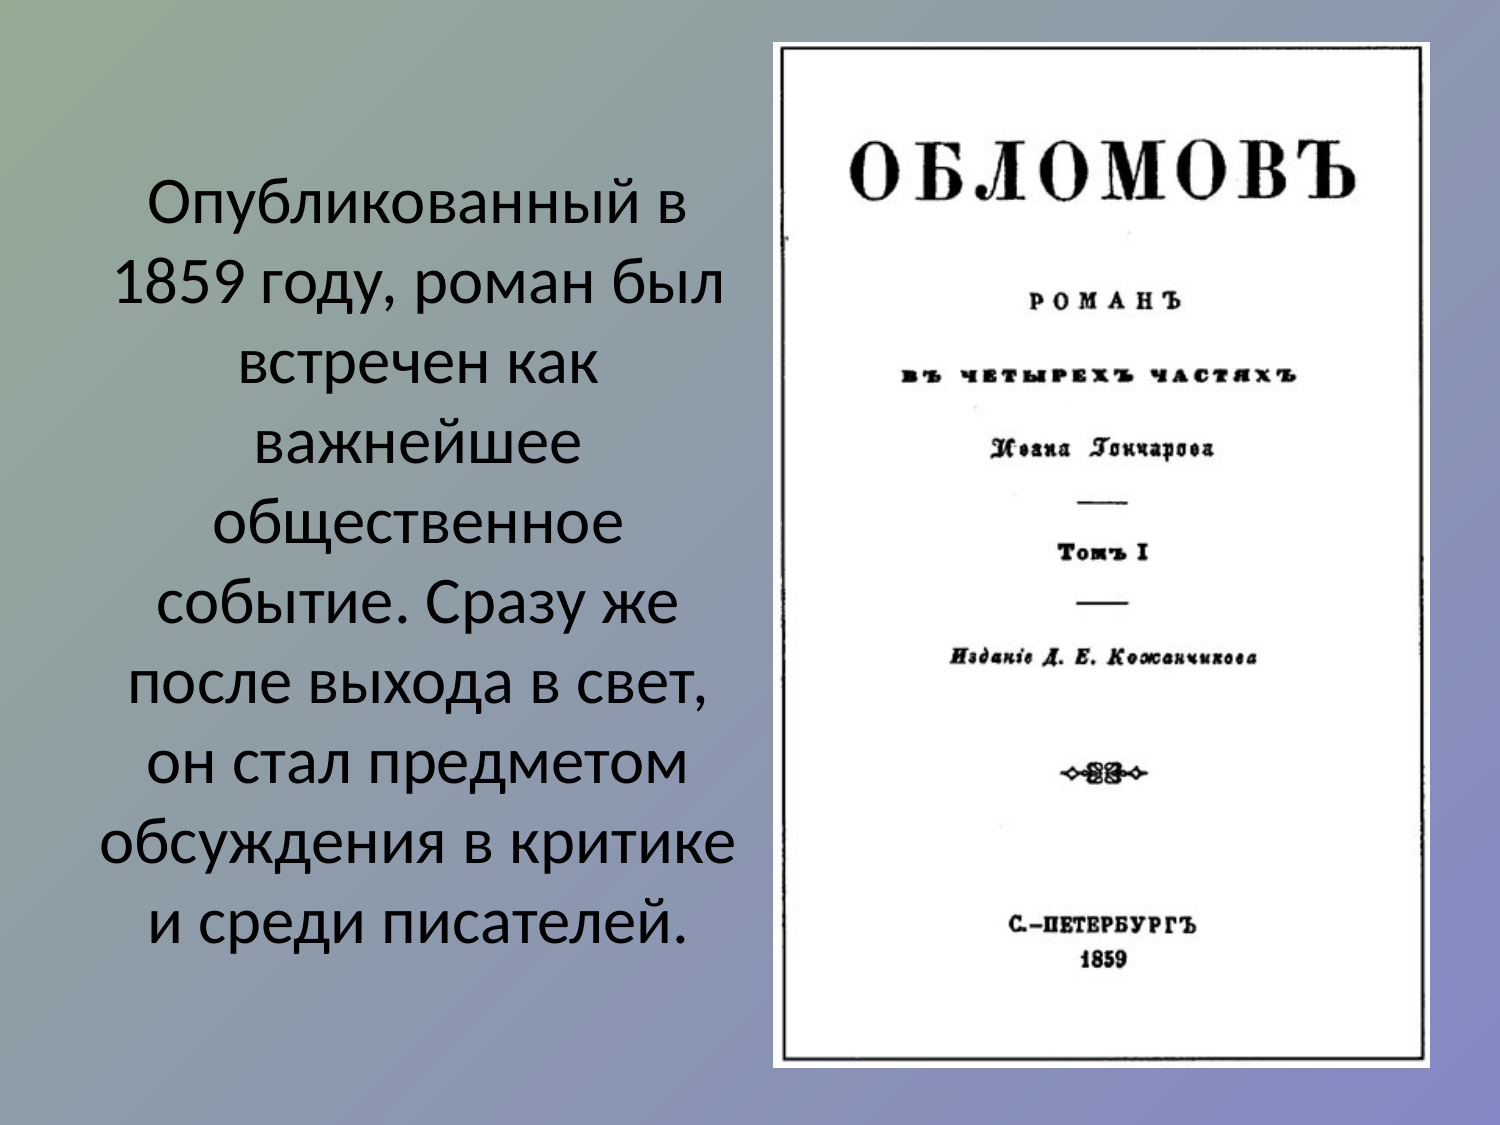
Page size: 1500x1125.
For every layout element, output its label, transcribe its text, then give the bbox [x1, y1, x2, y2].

list Опубликованный в 1859 году, роман был встречен как важнейшее общественное событие. Сразу же после выхода в свет, он стал предметом обсуждения в критике и среди писателей. [75, 149, 762, 1005]
picture [773, 42, 1431, 1068]
